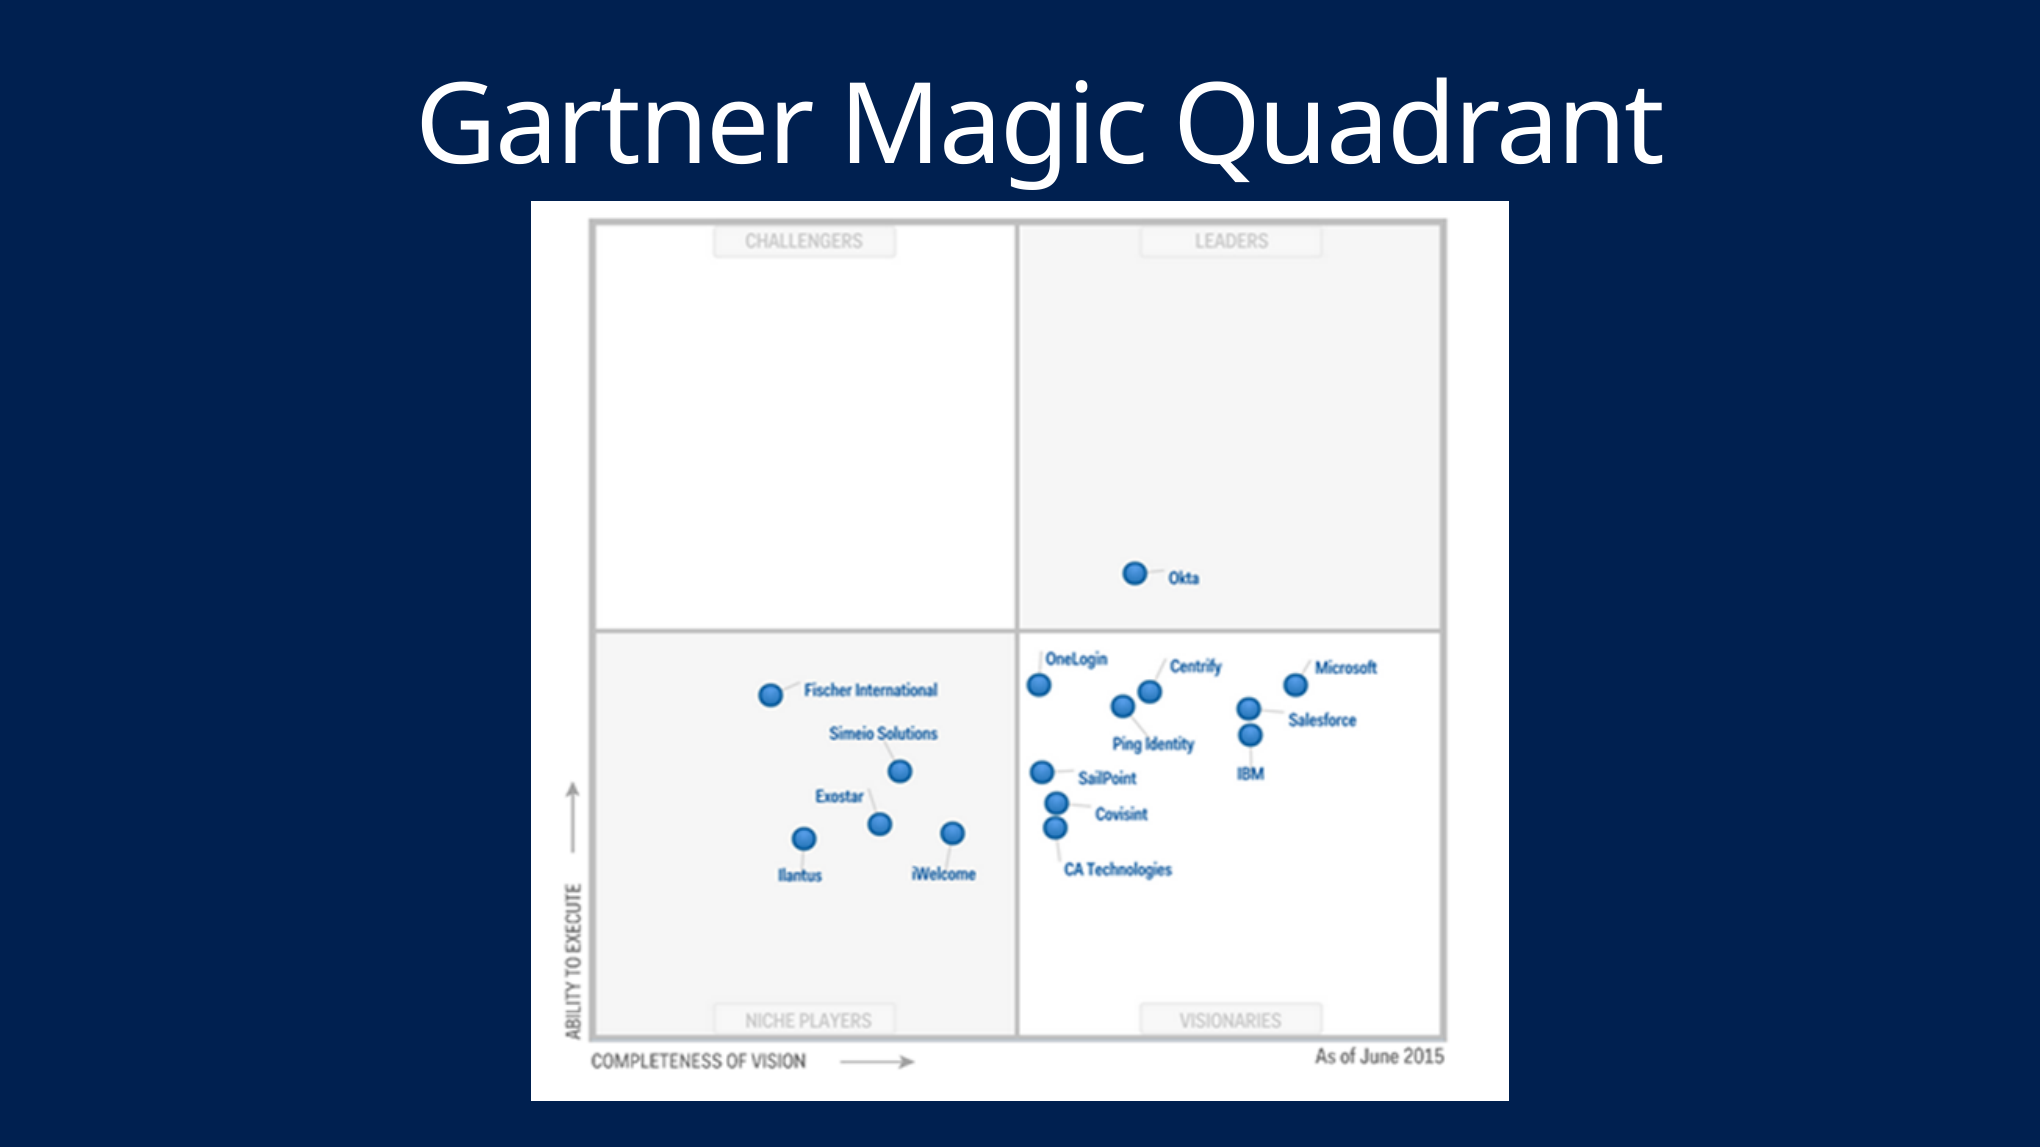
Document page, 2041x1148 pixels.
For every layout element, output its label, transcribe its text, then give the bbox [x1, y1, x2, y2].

title Gartner Magic Quadrant [65, 50, 2016, 202]
picture [531, 201, 1509, 1101]
